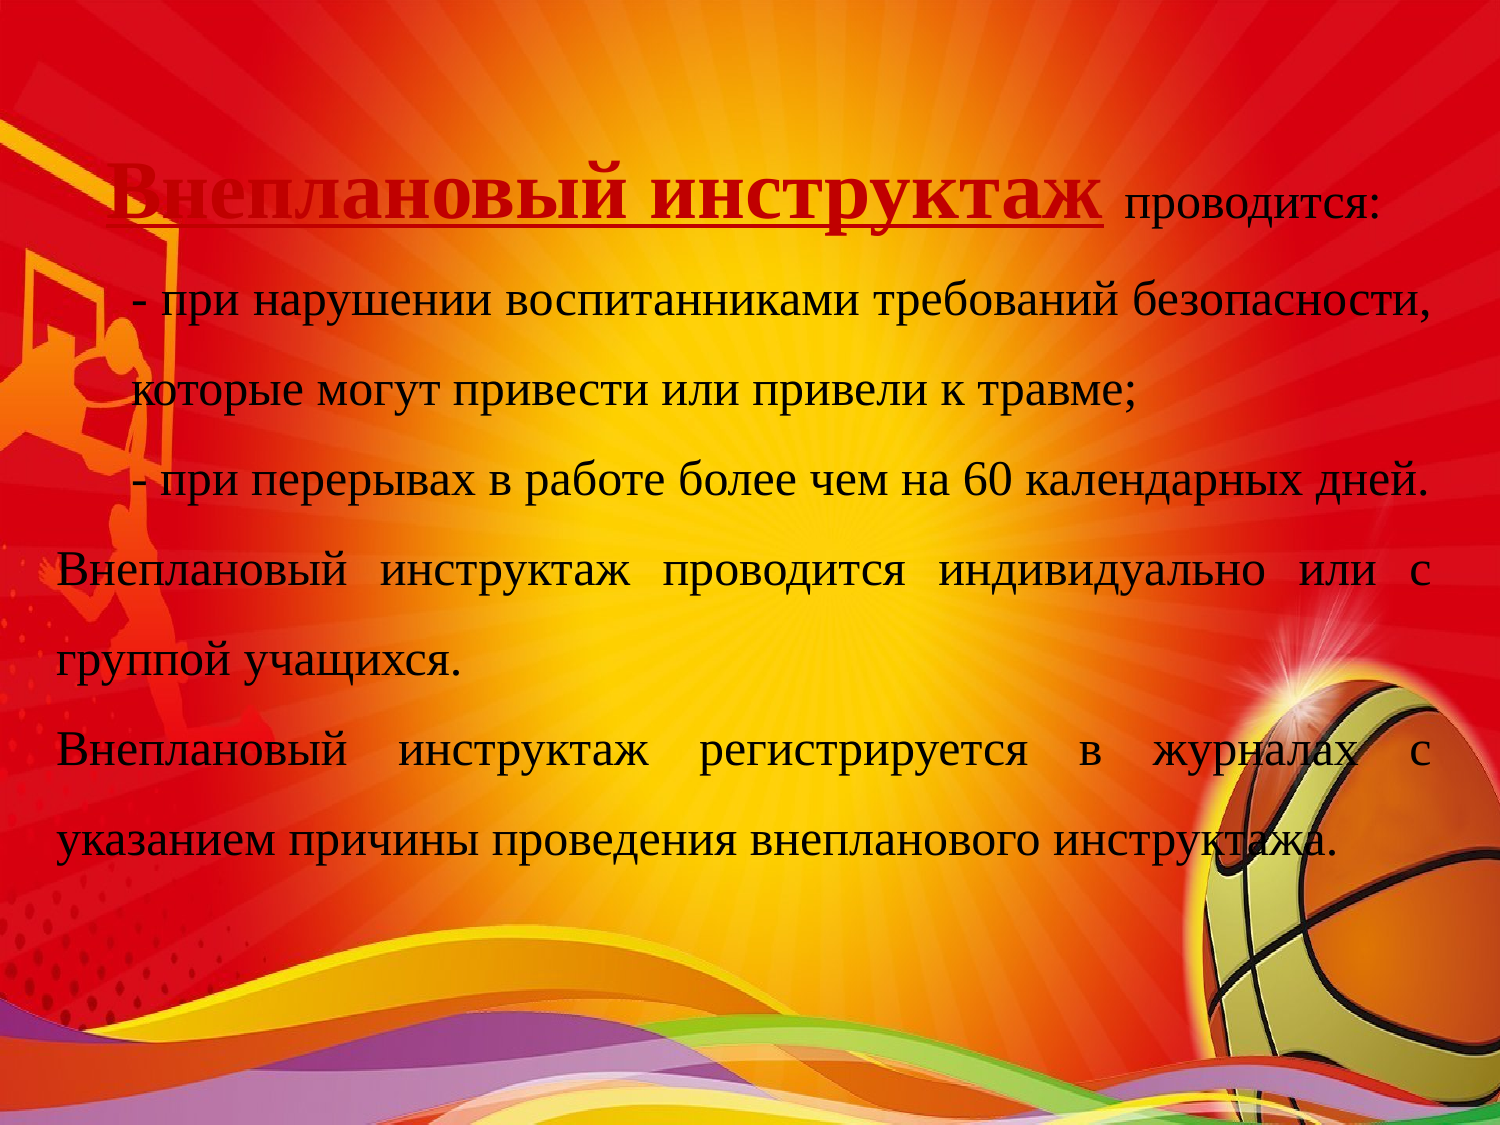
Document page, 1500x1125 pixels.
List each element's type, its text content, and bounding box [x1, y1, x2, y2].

text_box Внеплановый инструктаж проводится: - при нарушении воспитанниками требований безопасности, которые могут привести или привели к травме; - при перерывах в работе более чем на 60 календарных дней. Внеплановый инструктаж проводится индивидуально или с группой учащихся. Внеплановый инструктаж регистрируется в журналах с указанием причины проведения внепланового инструктажа. [41, 78, 1447, 873]
picture [0, 0, 1500, 1125]
